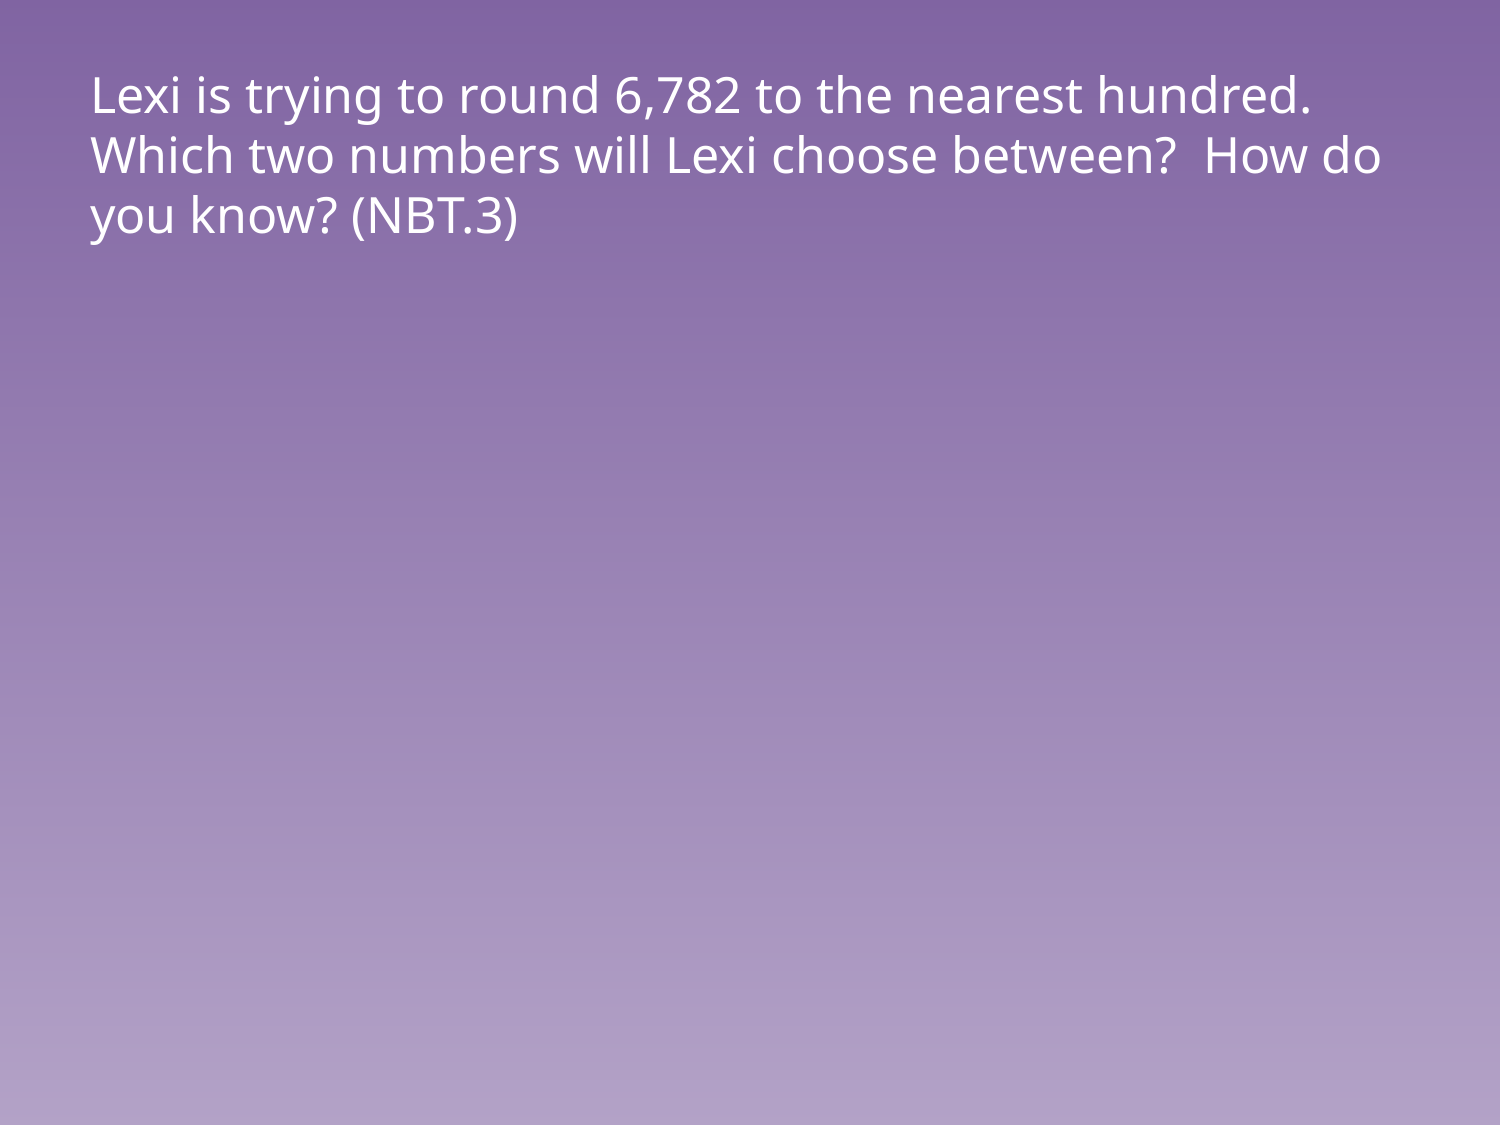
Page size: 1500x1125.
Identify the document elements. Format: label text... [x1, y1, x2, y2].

title Lexi is trying to round 6,782 to the nearest hundred. Which two numbers will Lexi choose between? How do you know? (NBT.3) [75, 45, 1425, 263]
